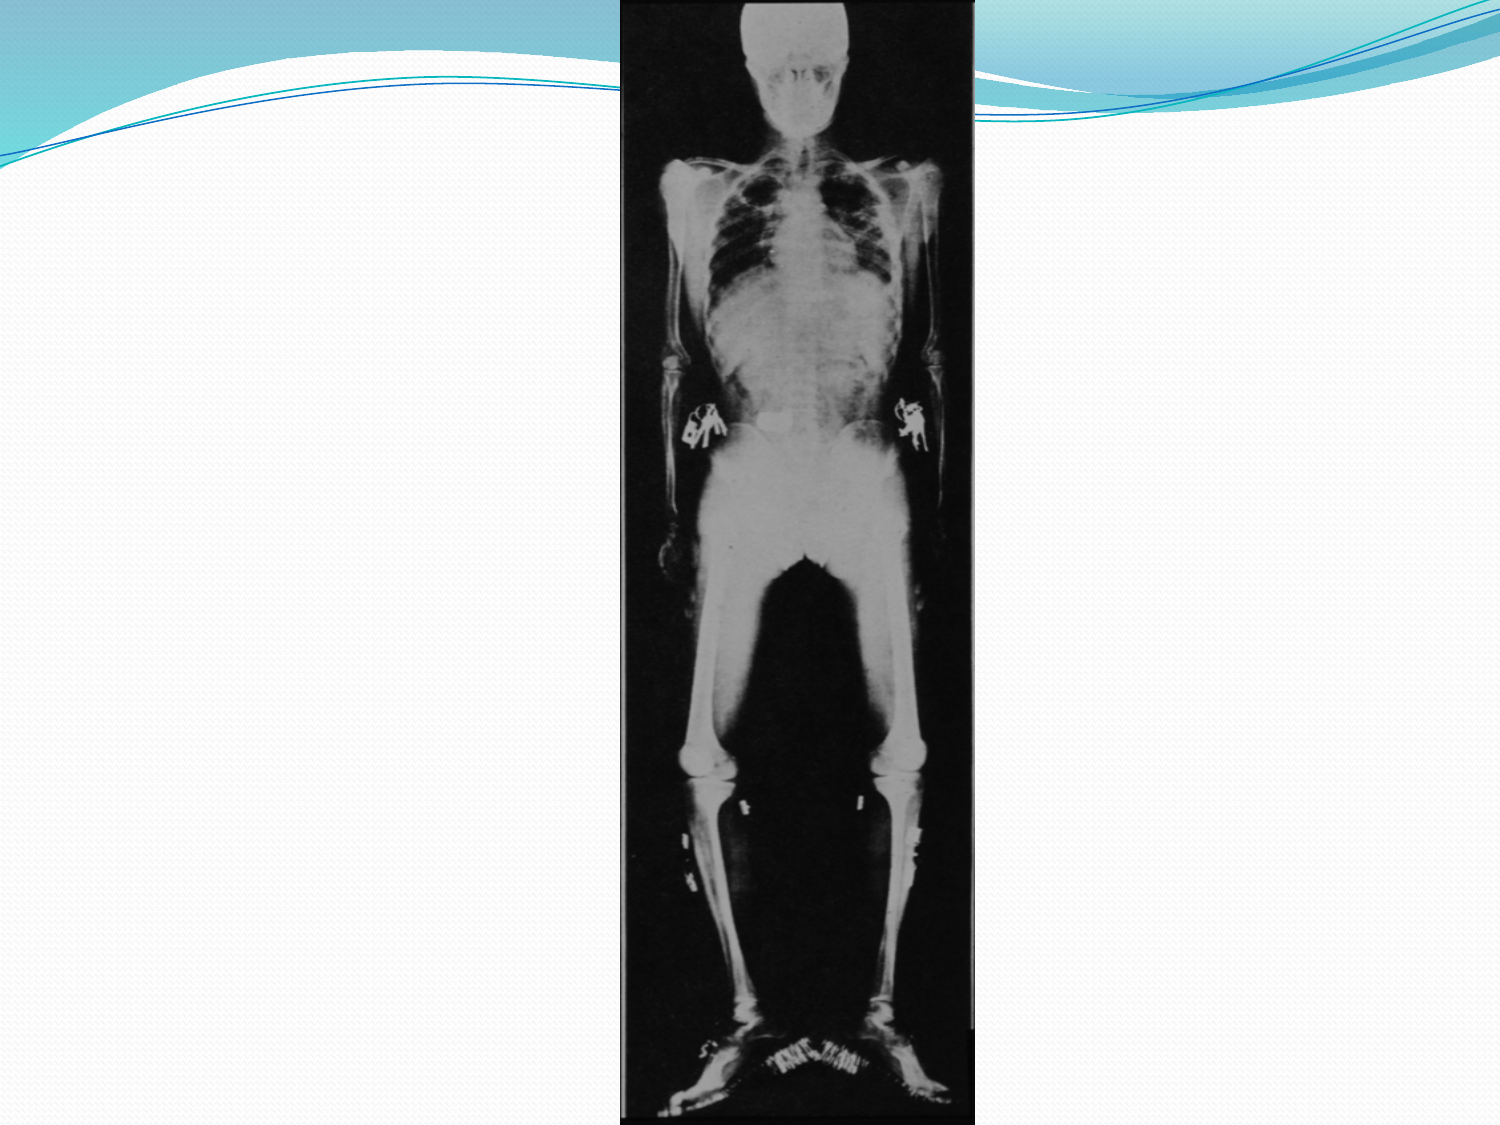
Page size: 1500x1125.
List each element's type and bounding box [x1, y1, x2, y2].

picture [619, 0, 975, 1125]
